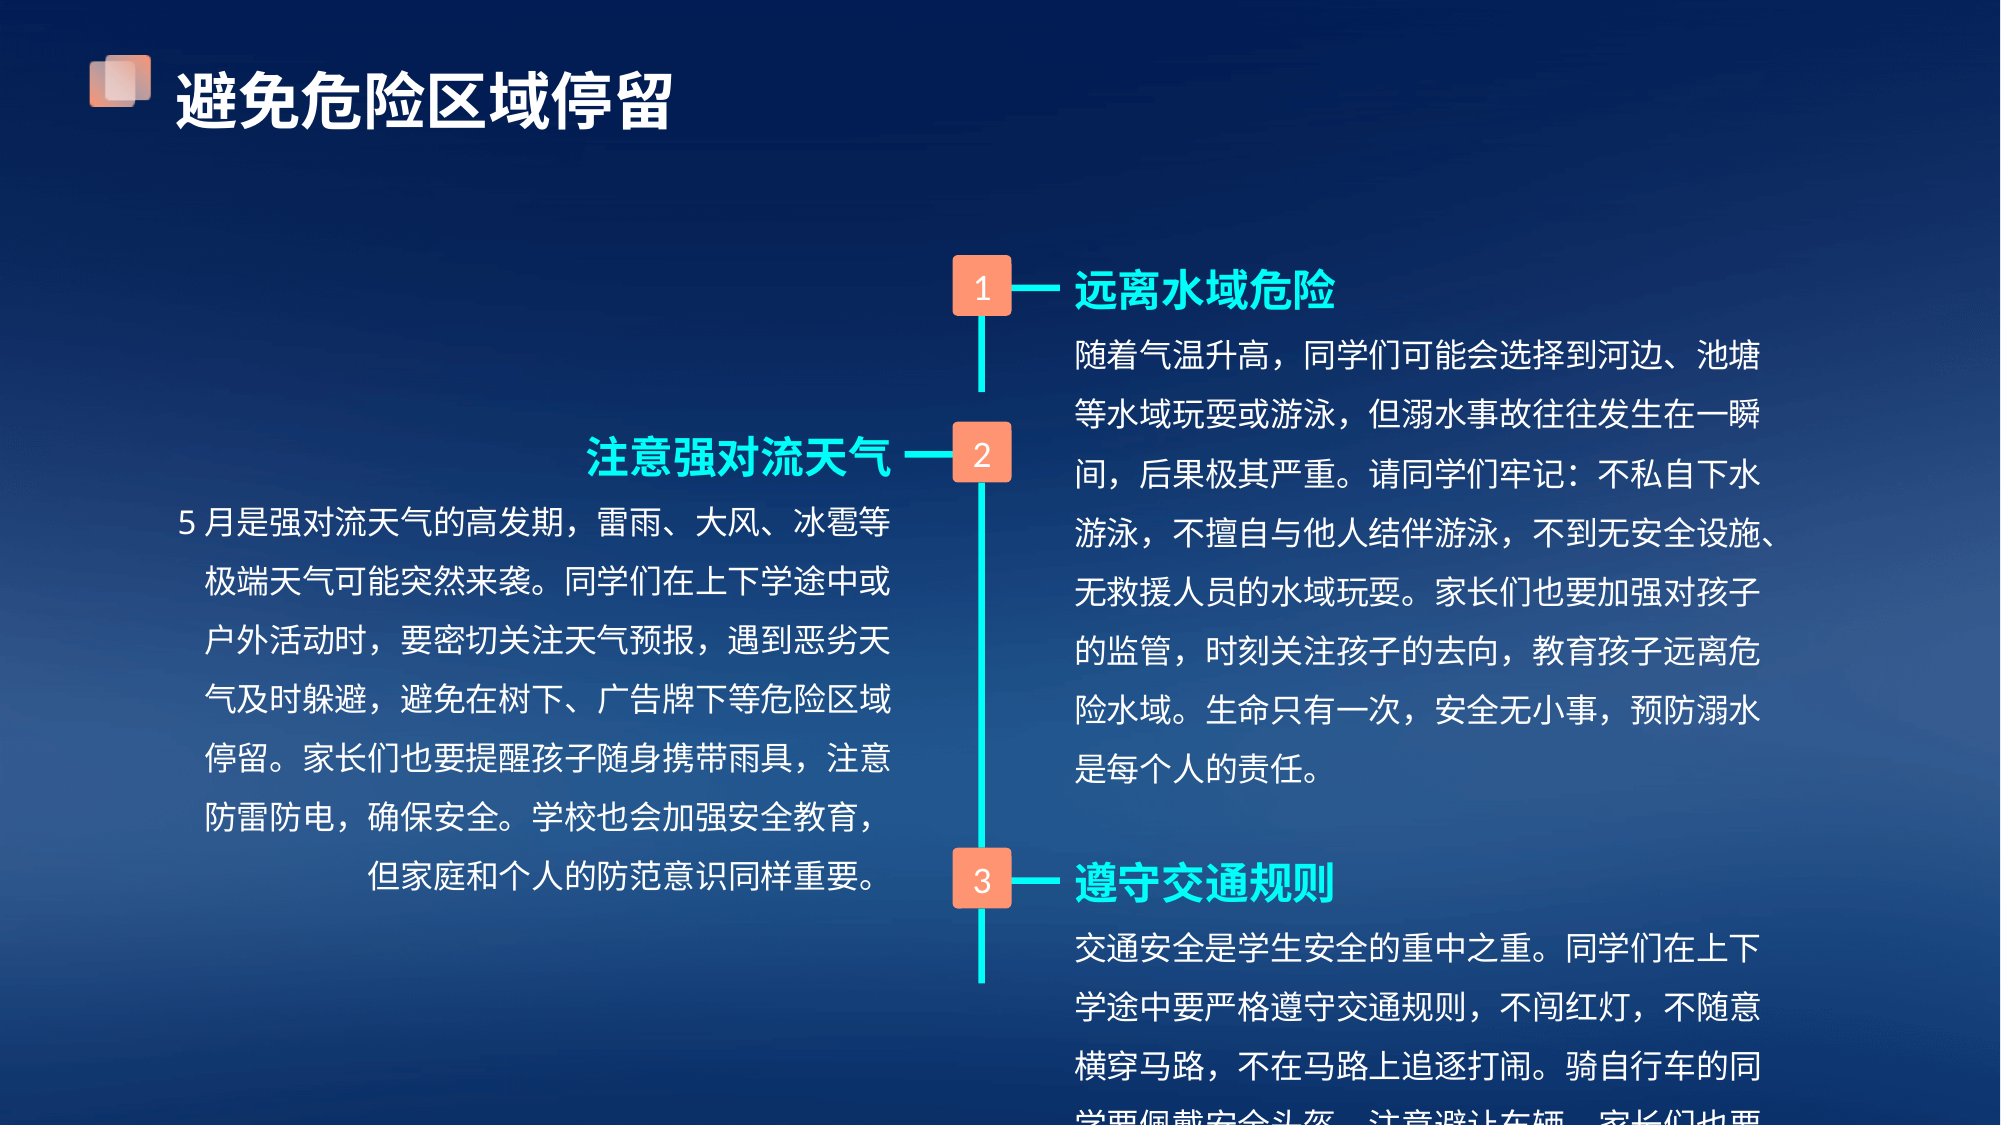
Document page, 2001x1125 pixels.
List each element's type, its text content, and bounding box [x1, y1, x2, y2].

text_box [1014, 875, 1062, 886]
text_box 2 [950, 419, 1014, 485]
picture [0, 0, 2001, 1125]
text_box [1014, 283, 1062, 293]
text_box 避免危险区域停留 [159, 15, 1700, 147]
text_box [976, 911, 987, 986]
text_box 远离水域危险 随着气温升高，同学们可能会选择到河边、池塘等水域玩耍或游泳，但溺水事故往往发生在一瞬间，后果极其严重。请同学们牢记：不私自下水游泳，不擅自与他人结伴游泳，不到无安全设施、无救援人员的水域玩耍。家长们也要加强对孩子的监管，时刻关注孩子的去向，教育孩子远离危险水域。生命只有一次，安全无小事，预防溺水是每个人的责任。 [1057, 253, 1807, 797]
text_box 3 [950, 845, 1014, 911]
text_box [903, 449, 950, 460]
text_box 遵守交通规则 交通安全是学生安全的重中之重。同学们在上下学途中要严格遵守交通规则，不闯红灯，不随意横穿马路，不在马路上追逐打闹。骑自行车的同学要佩戴安全头盔，注意避让车辆。家长们也要以身作则，遵守交通法规，接送孩子时注意停车规范，避免造成交通拥堵或安全隐患。安全出行，从你我做起。 [1057, 846, 1808, 1125]
text_box [976, 485, 987, 845]
text_box [976, 318, 987, 394]
text_box 注意强对流天气 5月是强对流天气的高发期，雷雨、大风、冰雹等极端天气可能突然来袭。同学们在上下学途中或户外活动时，要密切关注天气预报，遇到恶劣天气及时躲避，避免在树下、广告牌下等危险区域停留。家长们也要提醒孩子随身携带雨具，注意防雷防电，确保安全。学校也会加强安全教育，但家庭和个人的防范意识同样重要。 [159, 420, 909, 905]
text_box 1 [950, 252, 1014, 318]
